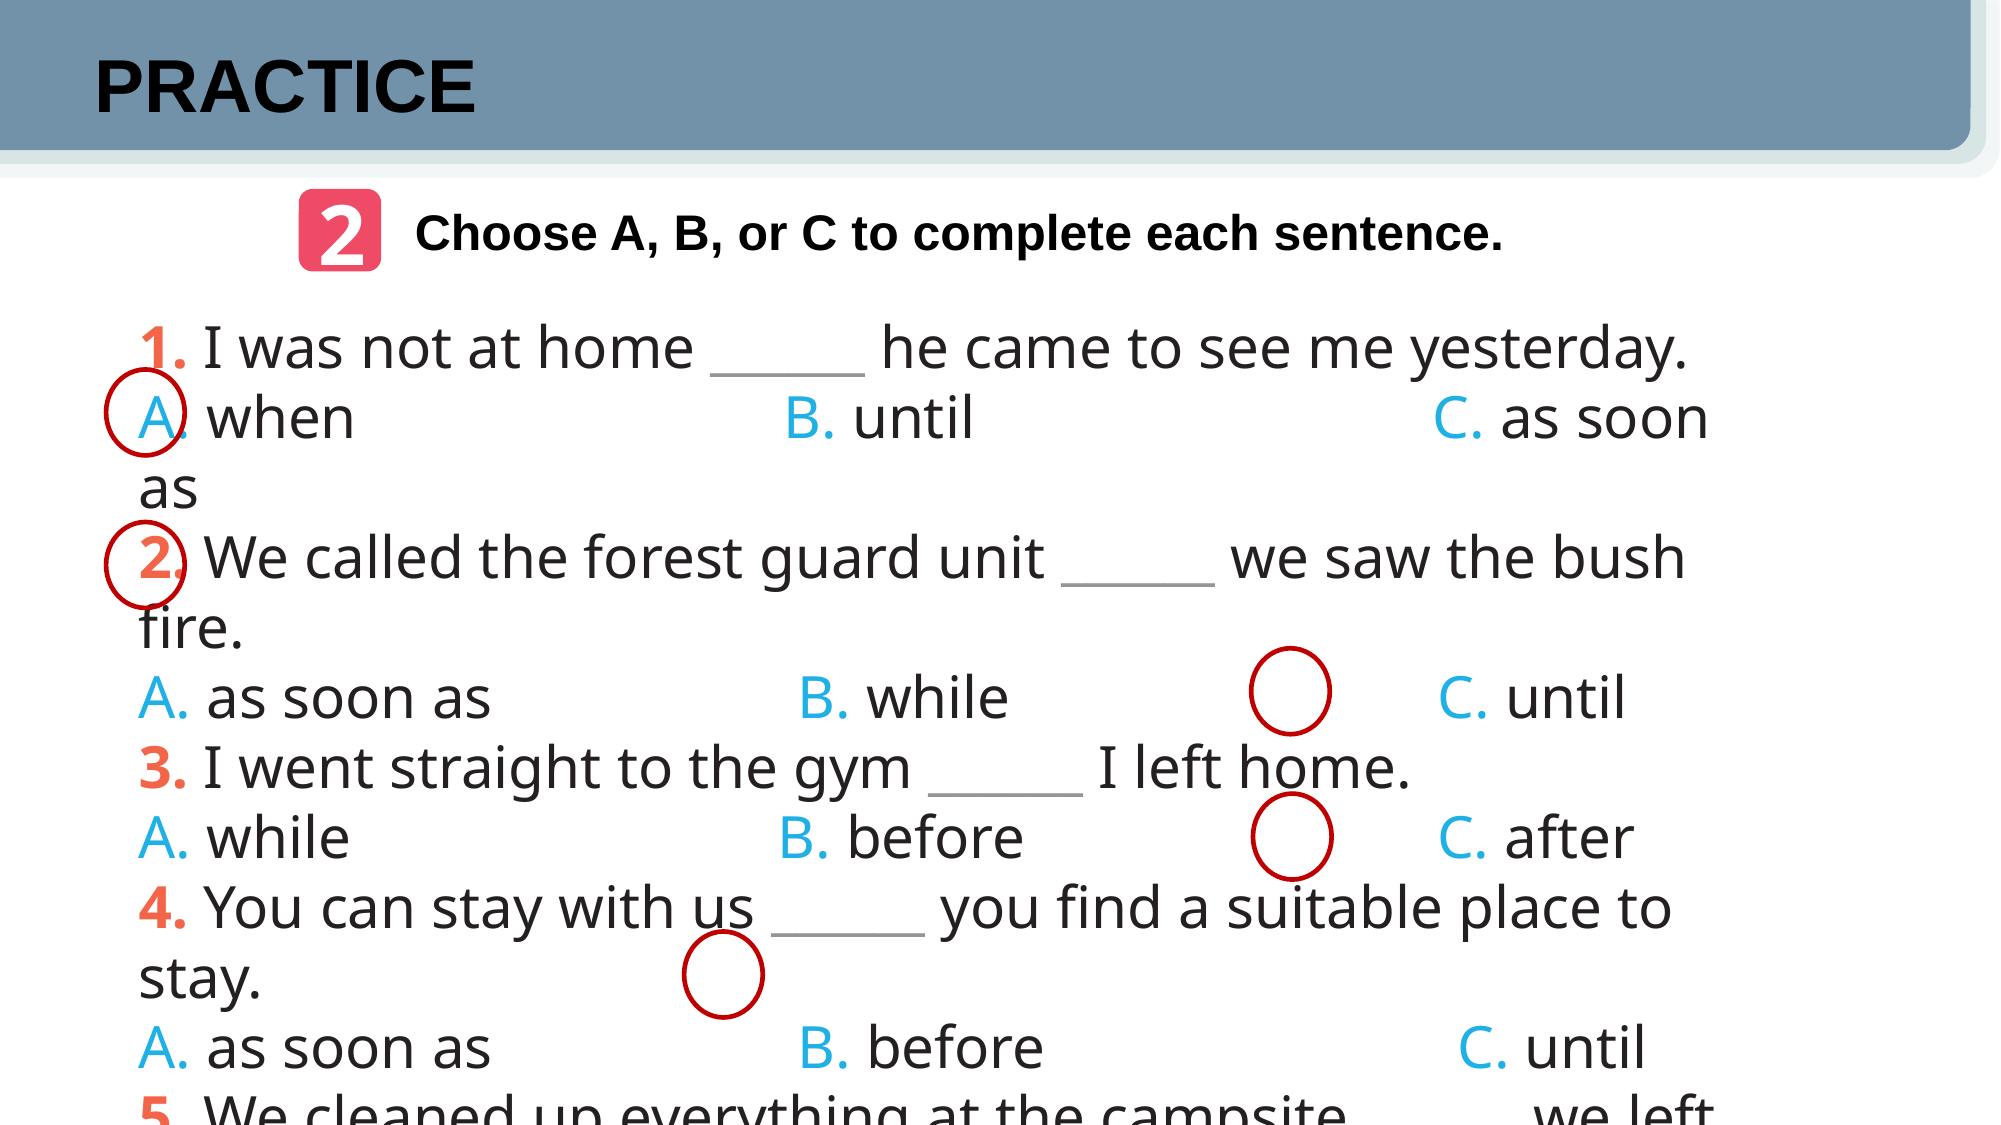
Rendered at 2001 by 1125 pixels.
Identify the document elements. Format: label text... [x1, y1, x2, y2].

text_box [369, 188, 383, 273]
text_box [105, 368, 186, 457]
text_box [1251, 792, 1333, 881]
text_box [1250, 647, 1331, 736]
text_box [105, 520, 186, 610]
text_box 2 [303, 178, 369, 290]
text_box 1. I was not at home ______ he came to see me yesterday. A. when B. until C. as soon as 2. We called the forest guard unit ______ we saw the bush fire. A. as soon as B. while C. until 3. I went straight to the gym ______ I left home. A. while B. before C. after 4. You can stay with us ______ you find a suitable place to stay. A. as soon as B. before C. until 5. We cleaned up everything at the campsite ______ we left. A. until B. before C. while [123, 302, 1780, 1125]
text_box Choose A, B, or C to complete each sentence. [400, 193, 1717, 269]
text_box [0, 0, 2000, 178]
text_box [683, 930, 764, 1019]
text_box [297, 191, 303, 269]
